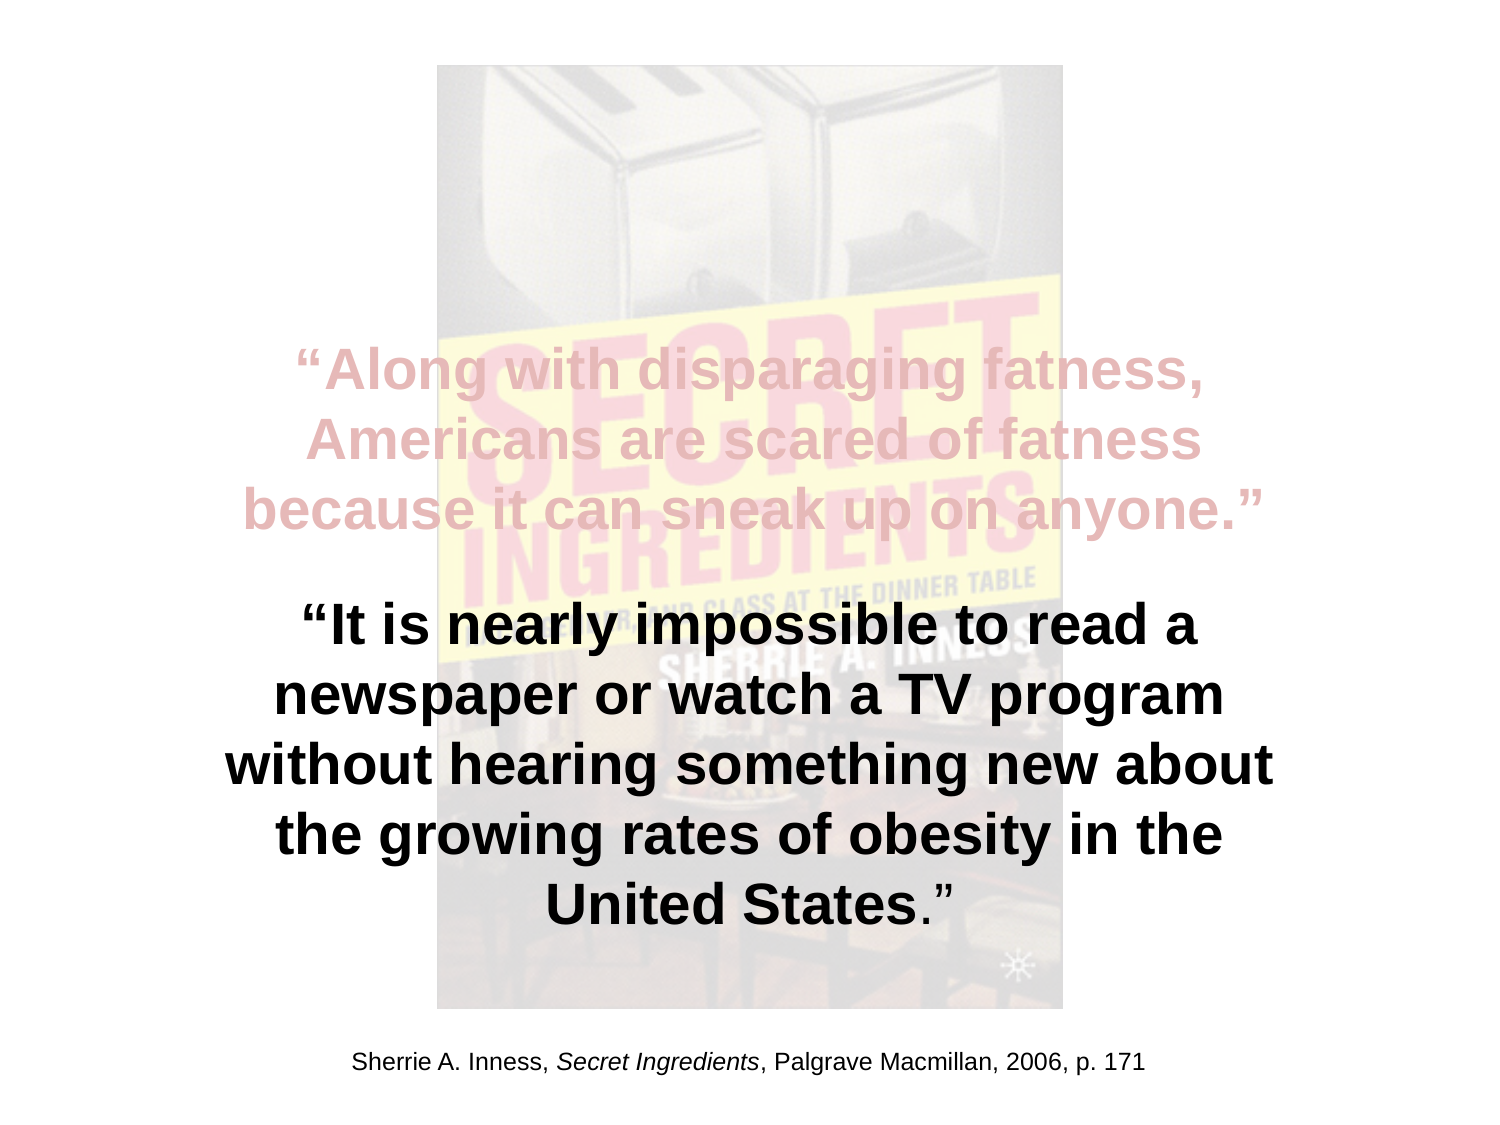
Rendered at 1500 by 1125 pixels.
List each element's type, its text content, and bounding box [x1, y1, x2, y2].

text_box Sherrie A. Inness, Secret Ingredients, Palgrave Macmillan, 2006, p. 171 [336, 1042, 1162, 1084]
text_box “Along with disparaging fatness, Americans are scared of fatness because it can sneak up on anyone.” “It is nearly impossible to read a newspaper or watch a TV program without hearing something new about the growing rates of obesity in the United States.” [149, 323, 432, 944]
text_box [122, 6, 1373, 1042]
picture [437, 64, 1063, 1010]
text_box “Along with disparaging fatness, Americans are scared of fatness because it can sneak up on anyone.” “It is nearly impossible to read a newspaper or watch a TV program without hearing something new about the growing rates of obesity in the United States.” [1066, 323, 1350, 944]
